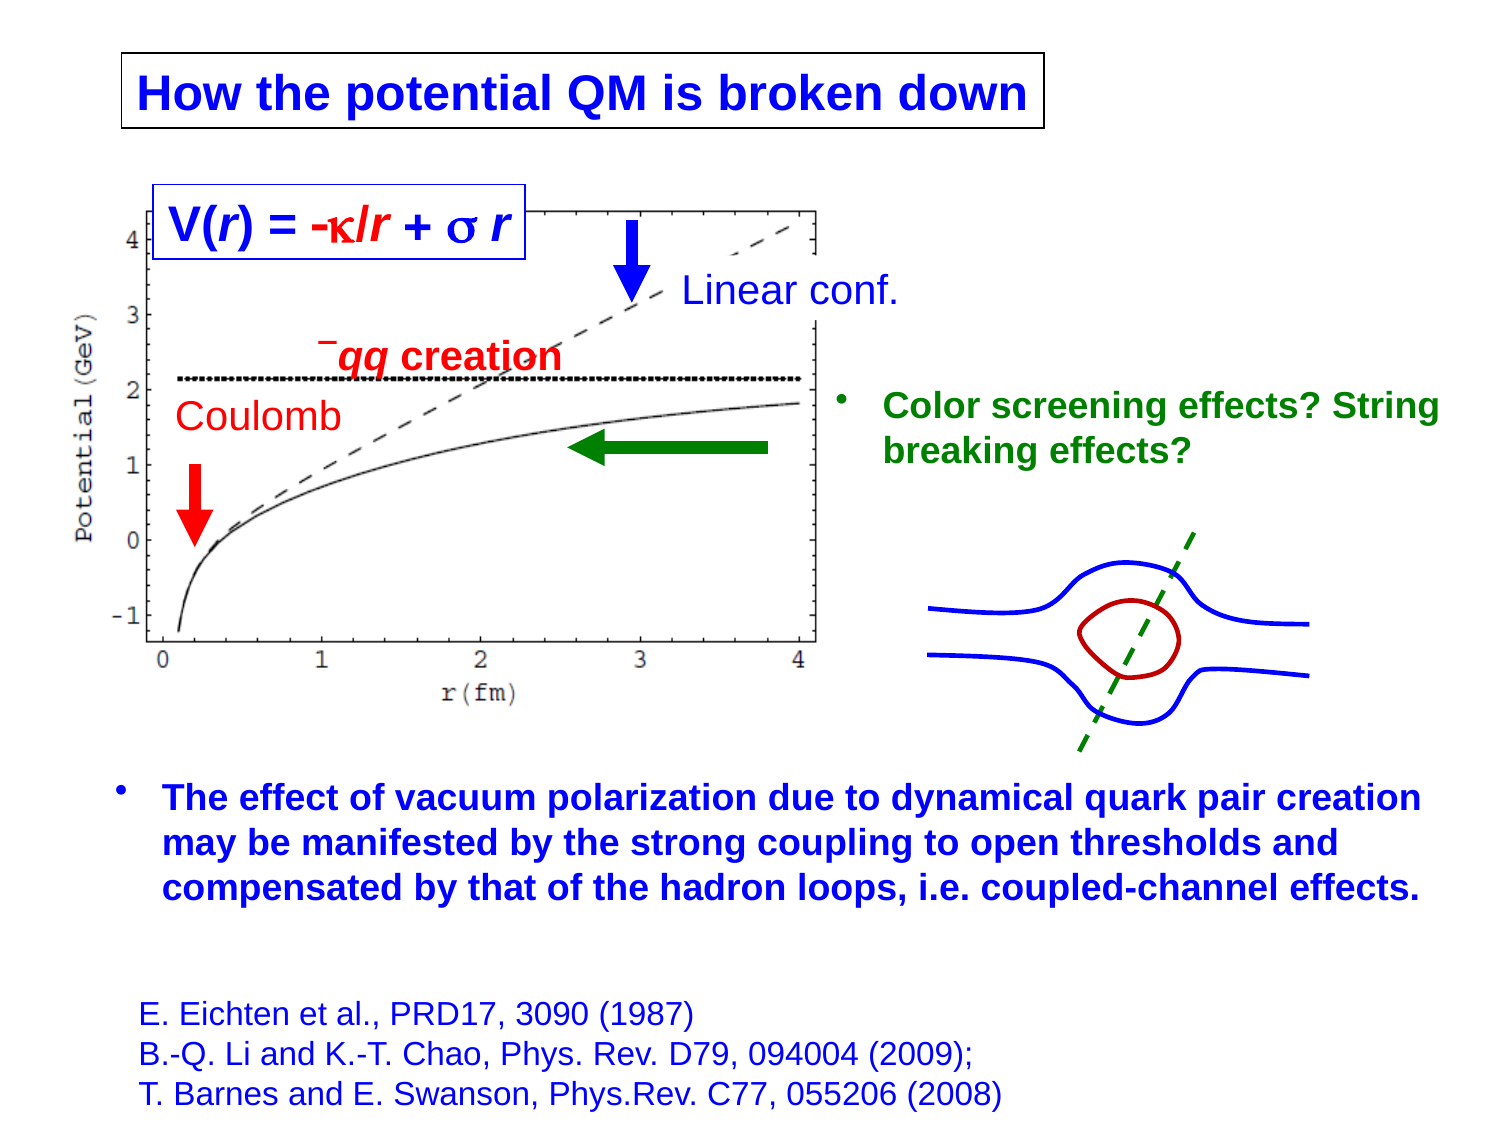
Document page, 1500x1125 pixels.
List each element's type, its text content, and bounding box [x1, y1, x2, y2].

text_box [1078, 523, 1200, 752]
text_box How the potential QM is broken down [121, 53, 1044, 128]
text_box Color screening effects? String breaking effects? [838, 373, 1470, 479]
text_box [1204, 603, 1310, 627]
text_box [927, 580, 1073, 616]
text_box The effect of vacuum polarization due to dynamical quark pair creation may be manifested by the strong coupling to open thresholds and compensated by that of the hadron loops, i.e. coupled-channel effects. [100, 765, 1447, 961]
text_box [927, 652, 1073, 689]
text_box E. Eichten et al., PRD17, 3090 (1987) B.-Q. Li and K.-T. Chao, Phys. Rev. D79, 094004 (2009); T. Barnes and E. Swanson, Phys.Rev. C77, 055206 (2008) [123, 985, 1028, 1120]
text_box [1204, 666, 1310, 679]
text_box Linear conf. [838, 255, 927, 321]
text_box V(r) = /r   r [153, 184, 526, 191]
picture [64, 192, 833, 718]
